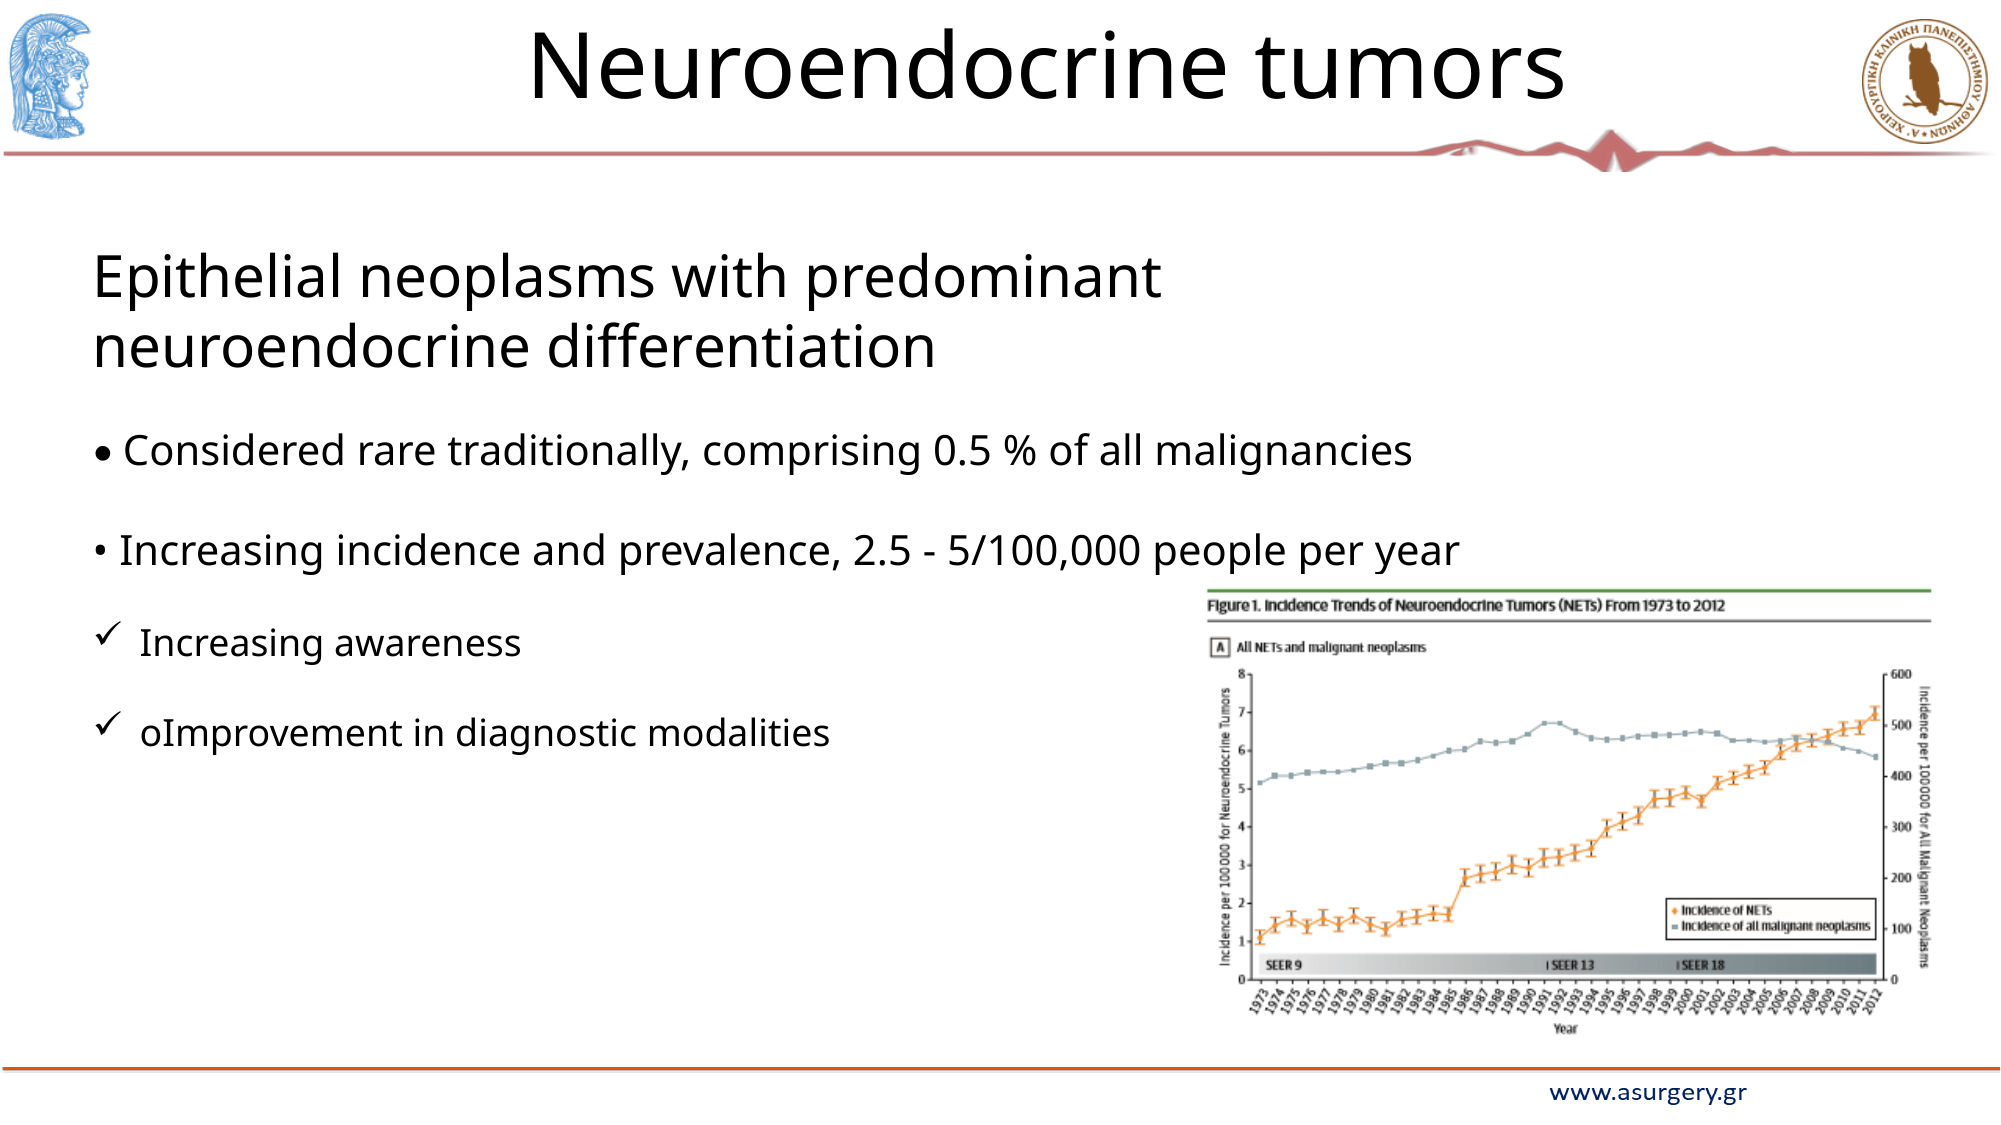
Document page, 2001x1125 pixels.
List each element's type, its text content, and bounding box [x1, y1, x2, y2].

text_box Neuroendocrine tumors [255, 0, 1839, 125]
picture [0, 1064, 2001, 1125]
picture [0, 0, 2000, 172]
picture [1188, 574, 1980, 1058]
text_box Epithelial neoplasms with predominant neuroendocrine differentiation • Considered rare traditionally, comprising 0.5 % of all malignancies • Increasing incidence and prevalence, 2.5 - 5/100,000 people per year Increasing awareness oImprovement in diagnostic modalities [78, 231, 1602, 762]
